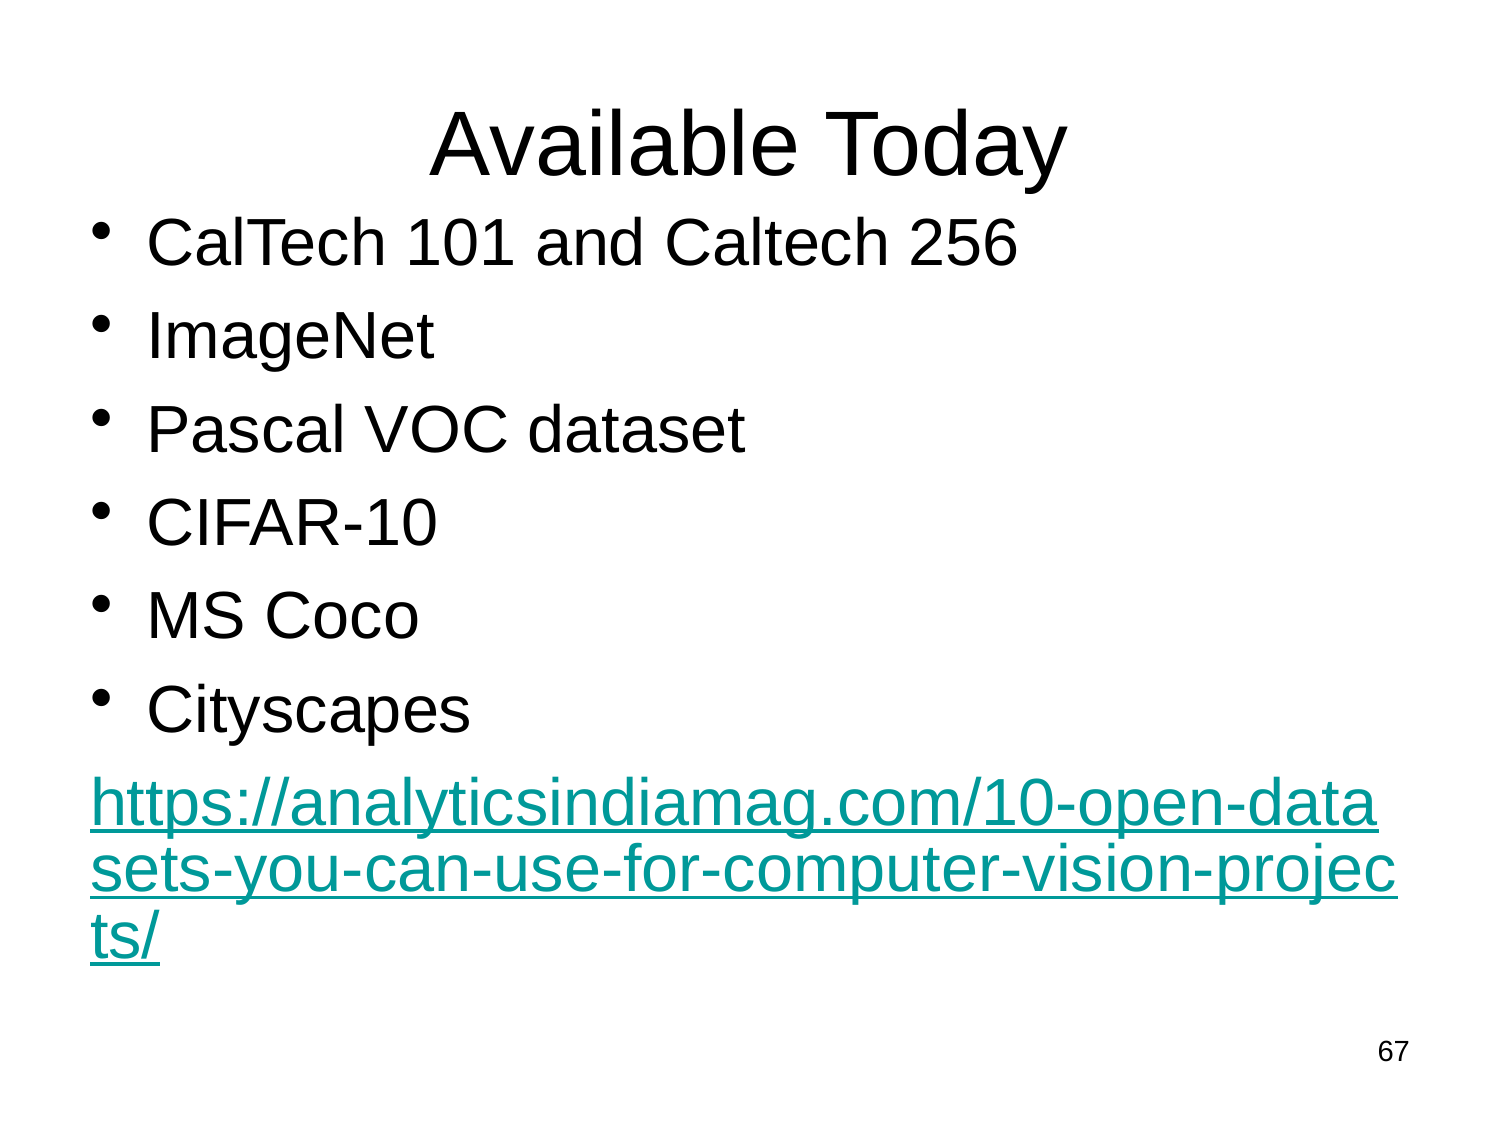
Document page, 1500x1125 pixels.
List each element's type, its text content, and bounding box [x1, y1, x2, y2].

title Available Today [75, 45, 1425, 191]
slide_number 67 [1074, 1024, 1426, 1103]
list CalTech 101 and Caltech 256 ImageNet Pascal VOC dataset CIFAR-10 MS Coco Cityscapes https://analyticsindiamag.com/10-open-datasets-you-can-use-for-computer-vision-projects/ [75, 191, 1425, 934]
